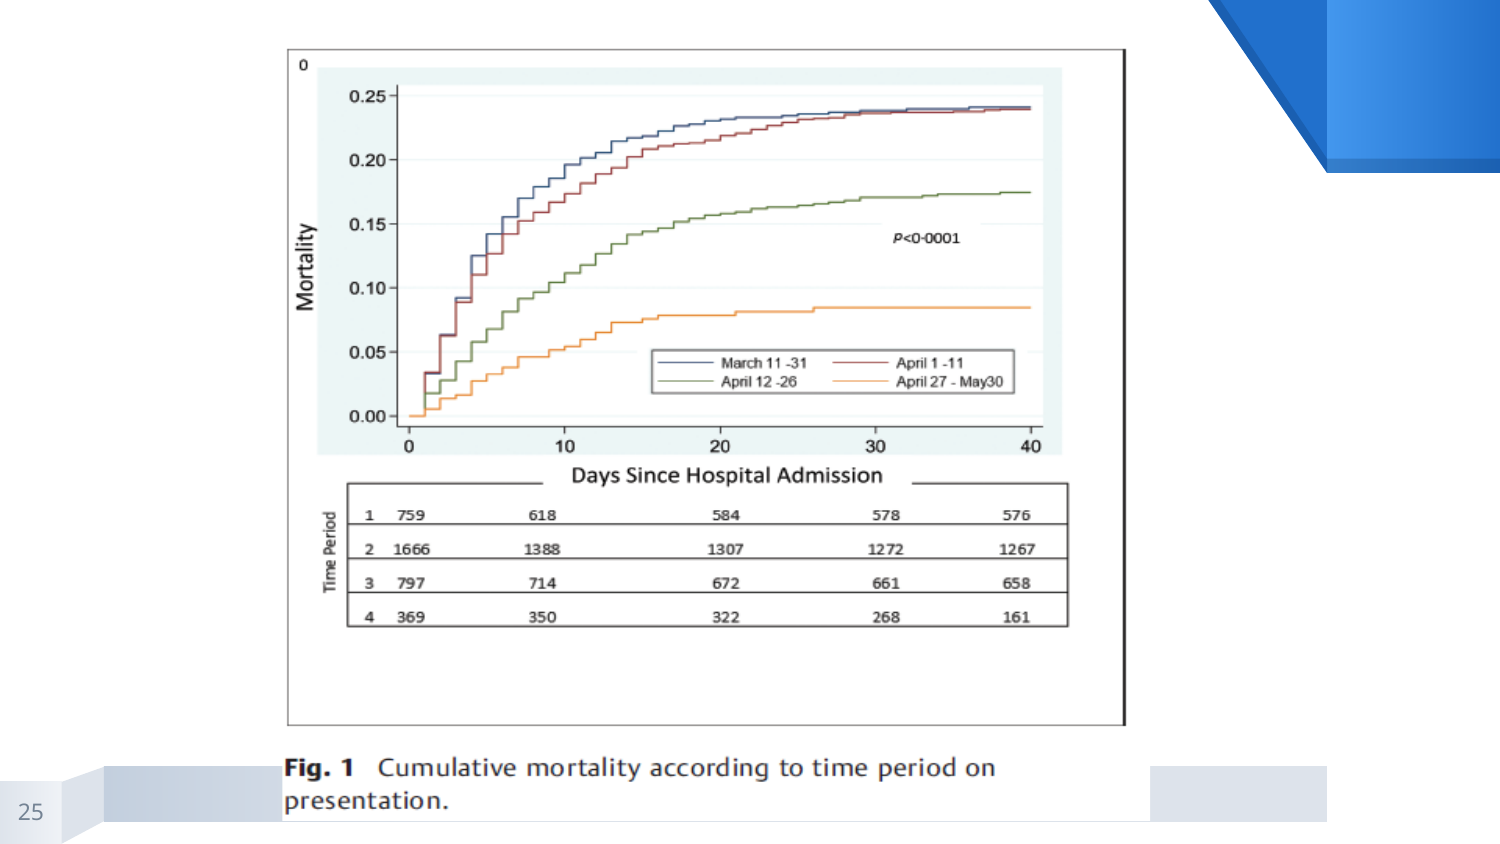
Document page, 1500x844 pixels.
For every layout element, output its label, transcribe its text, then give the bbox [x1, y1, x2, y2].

picture [281, 37, 1151, 821]
slide_number 25 [0, 781, 63, 844]
